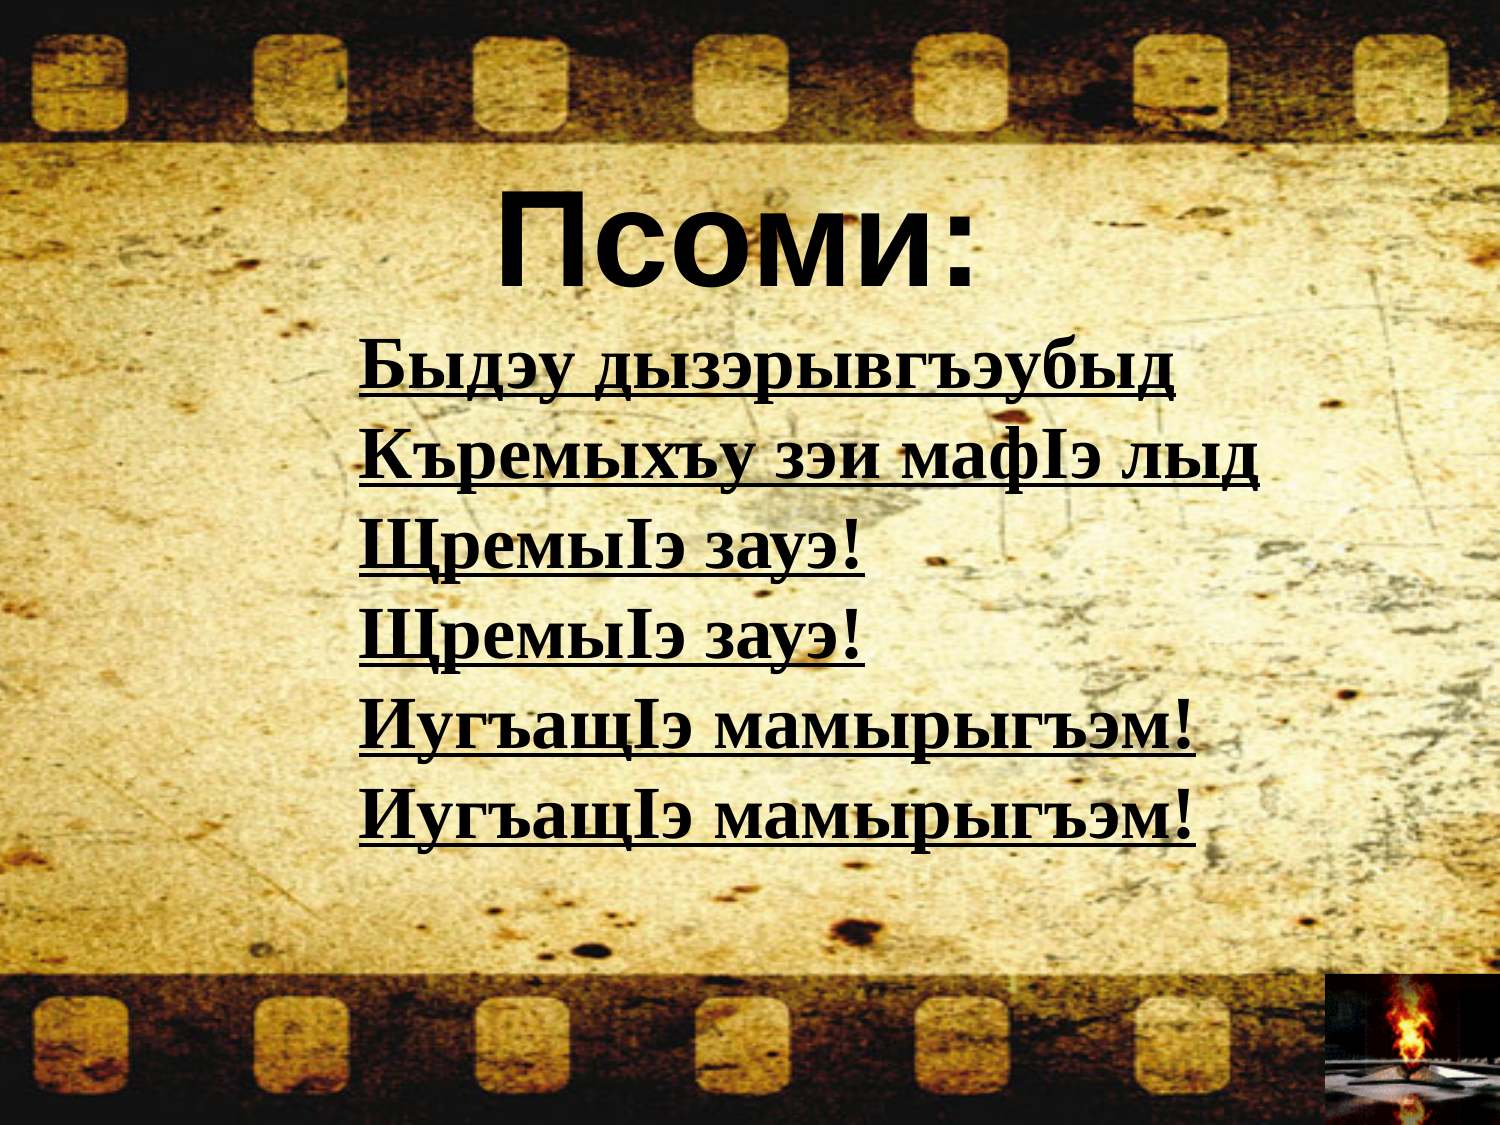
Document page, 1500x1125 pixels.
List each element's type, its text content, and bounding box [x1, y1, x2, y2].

picture [0, 0, 1500, 1125]
text_box Псоми: Быдэу дызэрывгъэубыд Къремыхъу зэи мафIэ лыд ЩремыIэ зауэ! ЩремыIэ зауэ! ИугъащIэ мамырыгъэм! ИугъащIэ мамырыгъэм! [62, 141, 1325, 861]
